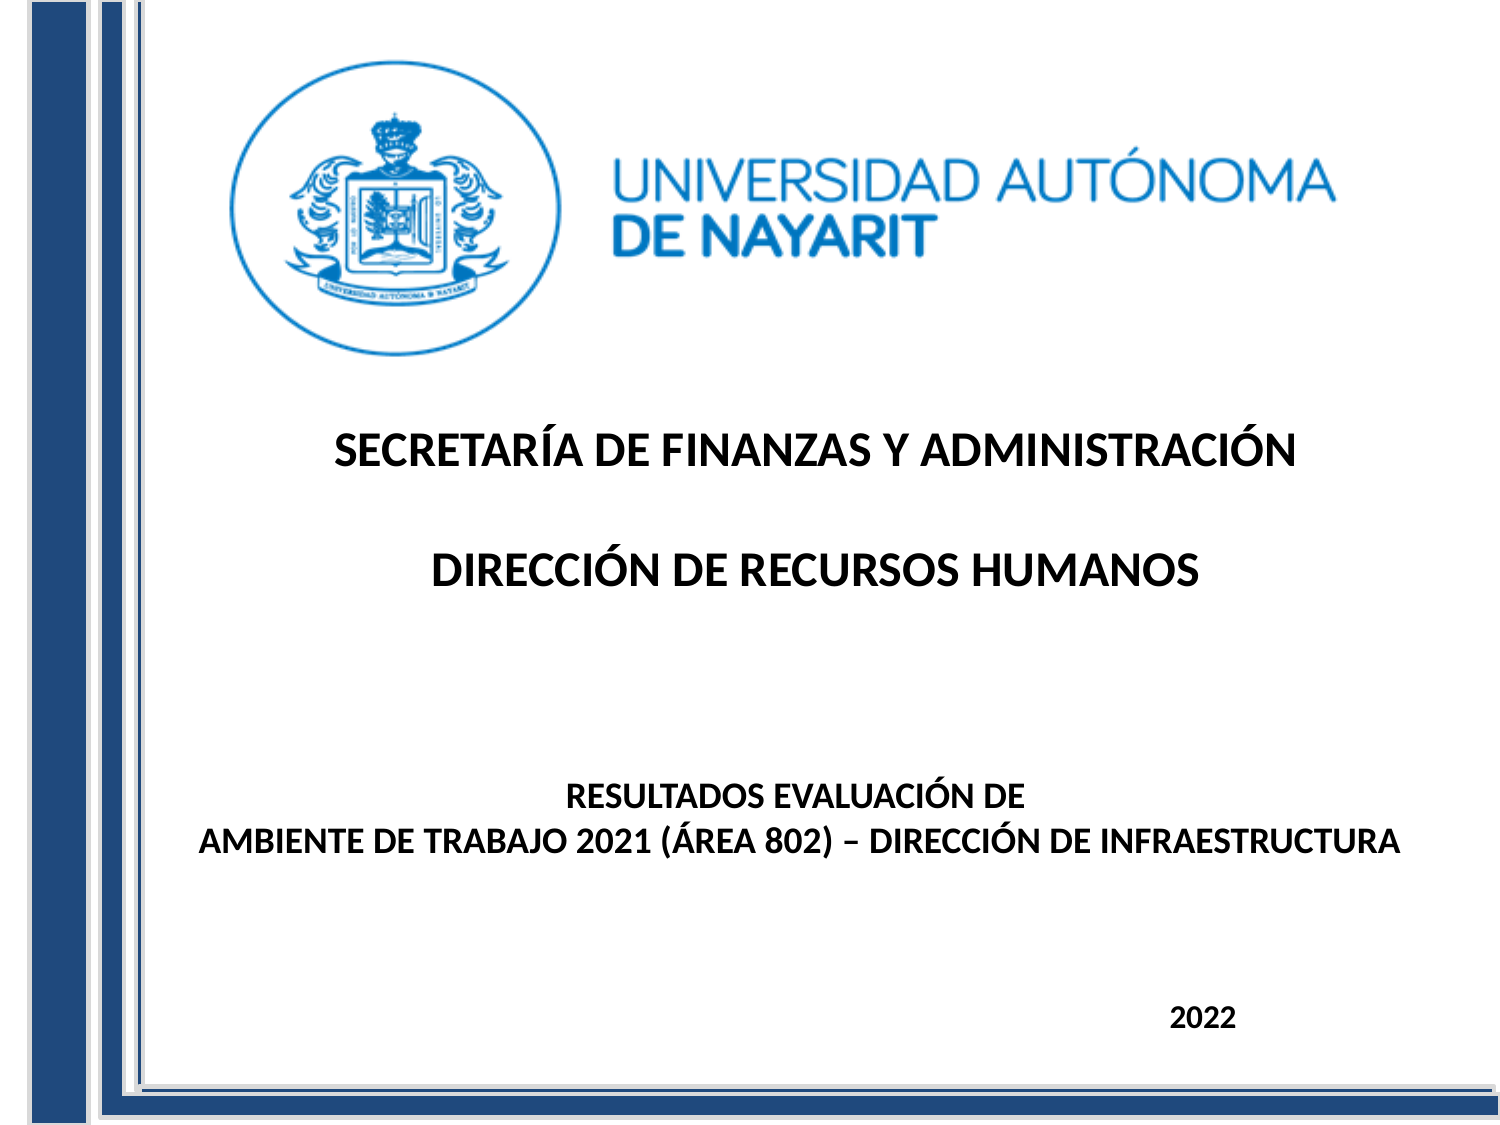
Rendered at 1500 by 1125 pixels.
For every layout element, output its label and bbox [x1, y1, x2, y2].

text_box [29, 0, 1500, 1125]
picture [195, 26, 1429, 391]
